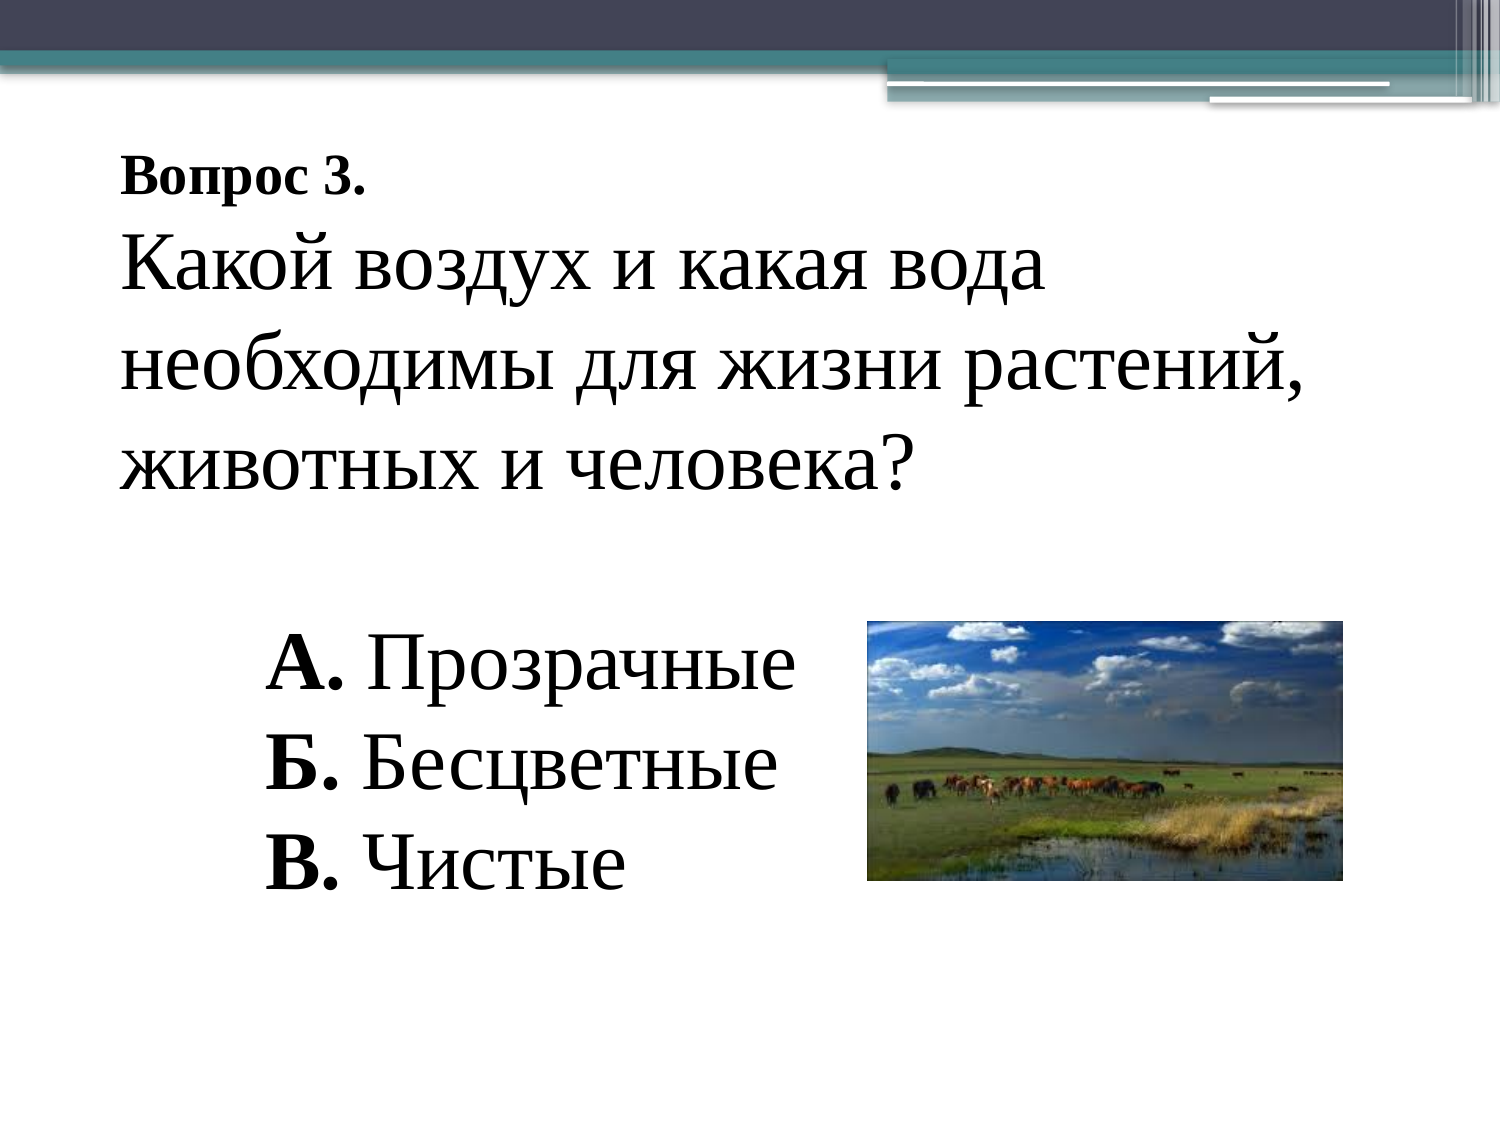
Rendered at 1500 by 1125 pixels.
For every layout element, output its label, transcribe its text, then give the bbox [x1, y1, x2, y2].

text_box Вопрос 3. Какой воздух и какая вода необходимы для жизни растений, животных и человека? А. Прозрачные Б. Бесцветные В. Чистые [105, 128, 1442, 914]
picture [866, 620, 1343, 881]
